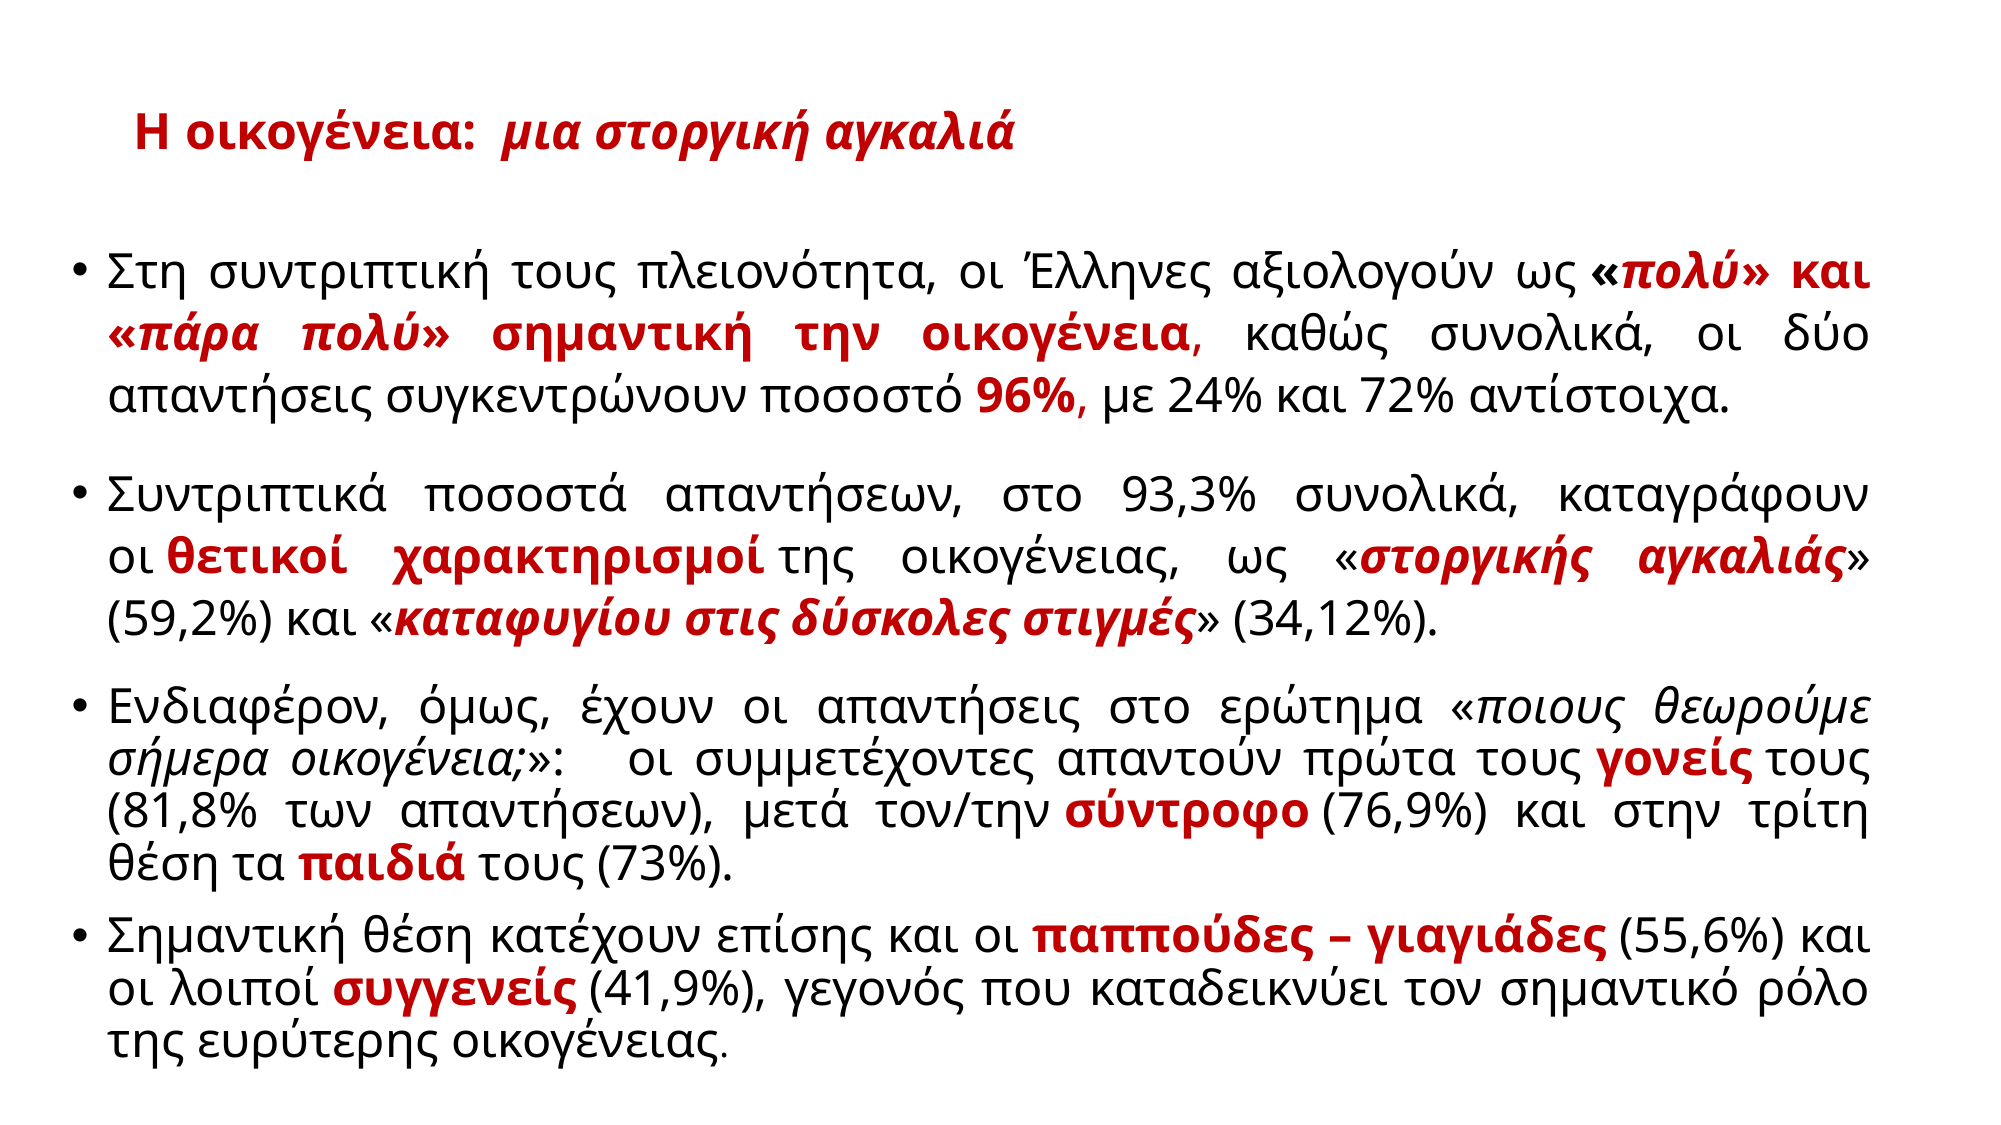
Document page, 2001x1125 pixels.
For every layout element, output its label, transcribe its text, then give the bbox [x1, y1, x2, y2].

list Στη συντριπτική τους πλειονότητα, οι Έλληνες αξιολογούν ως «πολύ» και «πάρα πολύ» σημαντική την οικογένεια, καθώς συνολικά, οι δύο απαντήσεις συγκεντρώνουν ποσοστό 96%, με 24% και 72% αντίστοιχα. Συντριπτικά ποσοστά απαντήσεων, στο 93,3% συνολικά, καταγράφουν οι θετικοί χαρακτηρισμοί της οικογένειας, ως «στοργικής αγκαλιάς» (59,2%) και «καταφυγίου στις δύσκολες στιγμές» (34,12%). Ενδιαφέρον, όμως, έχουν οι απαντήσεις στο ερώτημα «ποιους θεωρούμε σήμερα οικογένεια;»: οι συμμετέχοντες απαντούν πρώτα τους γονείς τους (81,8% των απαντήσεων), μετά τον/την σύντροφο (76,9%) και στην τρίτη θέση τα παιδιά τους (73%). Σημαντική θέση κατέχουν επίσης και οι παππούδες – γιαγιάδες (55,6%) και οι λοιποί συγγενείς (41,9%), γεγονός που καταδεικνύει τον σημαντικό ρόλο της ευρύτερης οικογένειας. [56, 228, 1886, 1080]
title Η οικογένεια: μια στοργική αγκαλιά [108, 59, 1863, 207]
